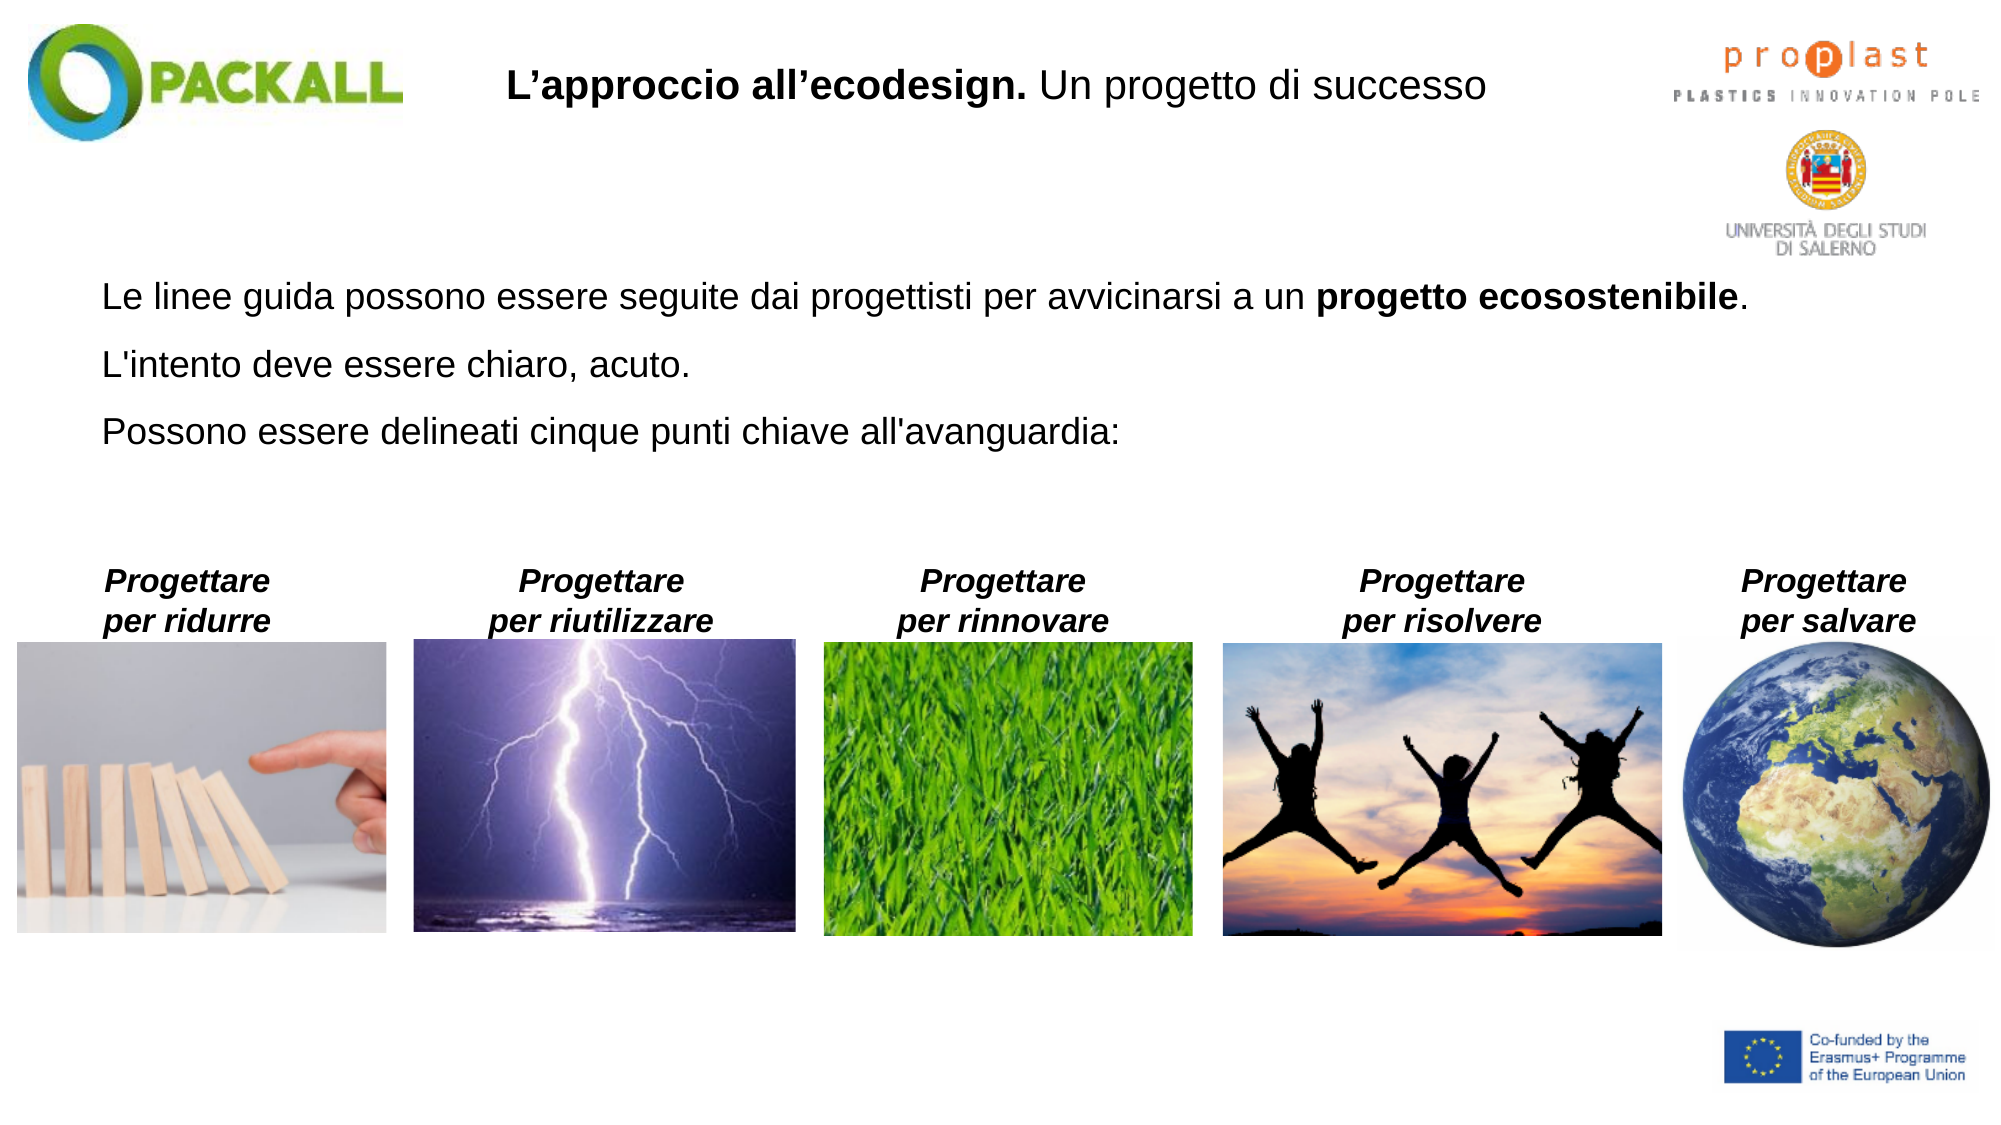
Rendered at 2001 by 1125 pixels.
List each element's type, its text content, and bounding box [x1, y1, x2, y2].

text_box Le linee guida possono essere seguite dai progettisti per avvicinarsi a un progetto ecosostenibile. L'intento deve essere chiaro, acuto. Possono essere delineati cinque punti chiave all'avanguardia: [86, 242, 1892, 460]
text_box Progettare per riutilizzare [407, 551, 796, 647]
picture [28, 24, 403, 143]
picture [1674, 24, 1979, 119]
picture [823, 641, 1193, 936]
text_box Progettare per risolvere [1221, 551, 1664, 642]
text_box Progettare per rinnovare [825, 551, 1181, 640]
picture [1677, 636, 1995, 952]
text_box L’approccio all’ecodesign. Un progetto di successo [490, 50, 1519, 116]
picture [1712, 1020, 1979, 1094]
picture [1222, 643, 1663, 936]
picture [16, 641, 387, 933]
picture [413, 639, 796, 933]
text_box Progettare per salvare [1674, 551, 1983, 637]
picture [1713, 129, 1940, 258]
text_box Progettare per ridurre [70, 551, 305, 640]
